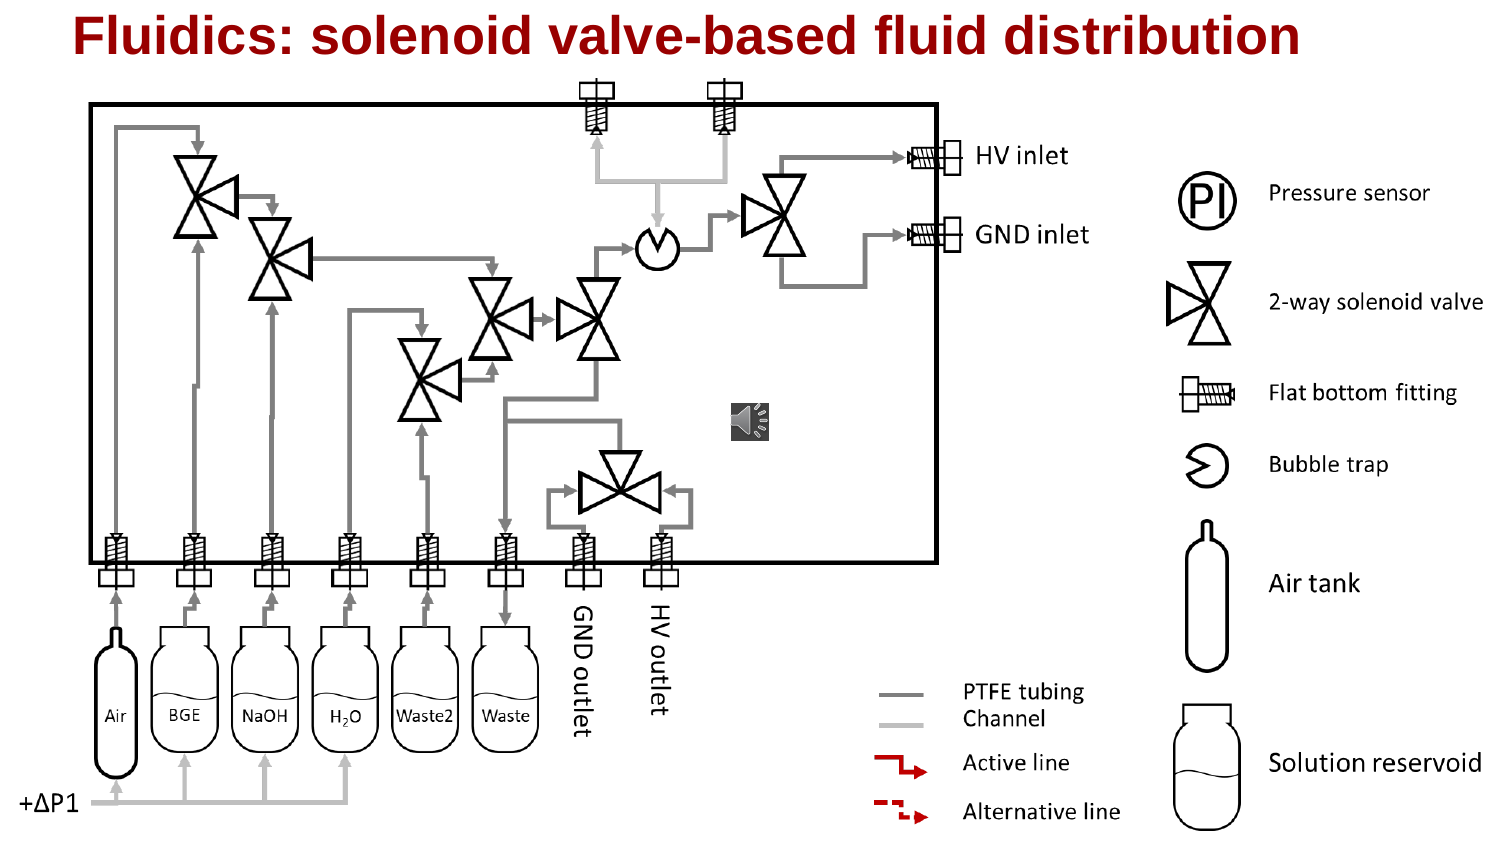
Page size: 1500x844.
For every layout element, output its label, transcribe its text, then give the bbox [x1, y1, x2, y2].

picture [0, 78, 1500, 842]
list Fluidics: solenoid valve-based fluid distribution [57, 0, 1445, 71]
